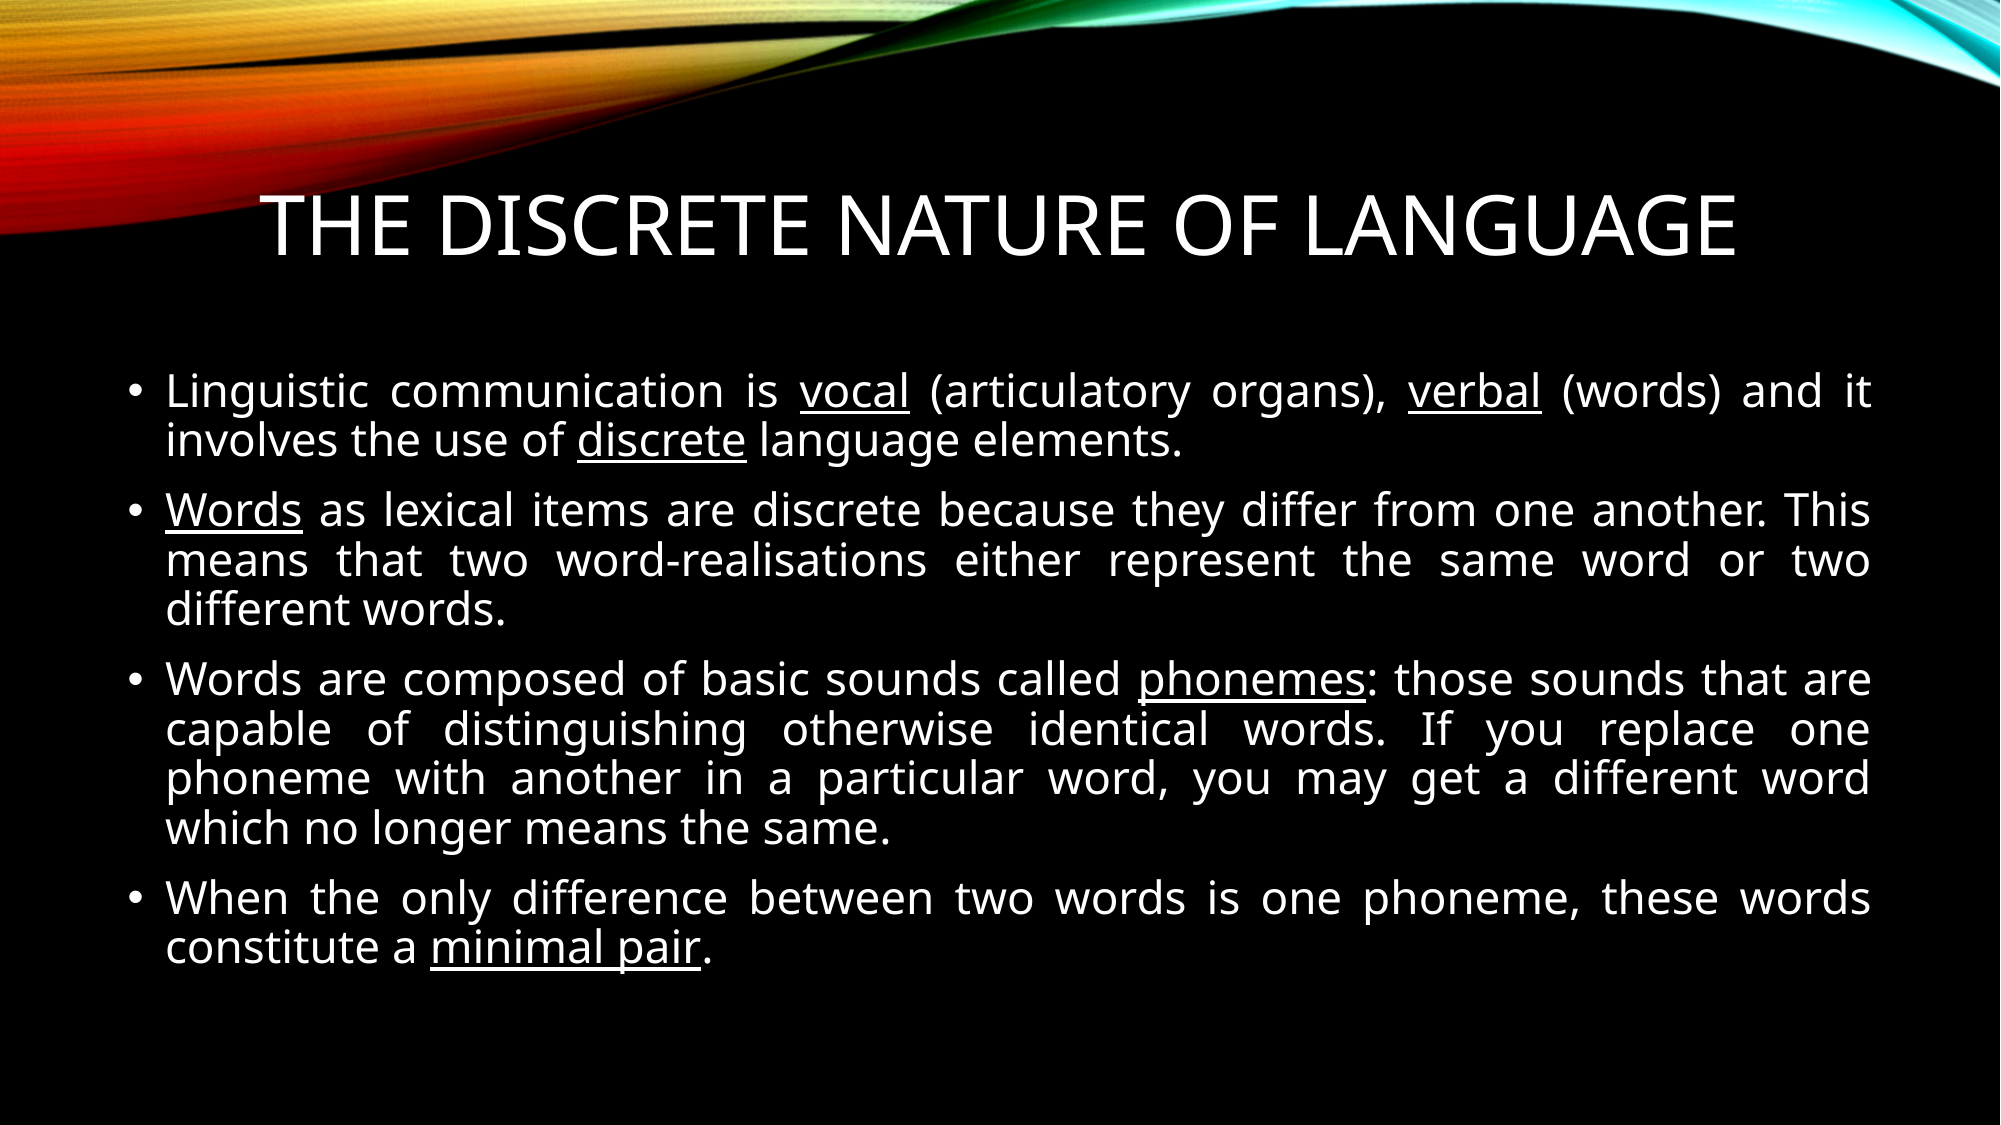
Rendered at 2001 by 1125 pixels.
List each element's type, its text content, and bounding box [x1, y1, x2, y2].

title The discrete nature of language [219, 122, 1781, 335]
picture [0, 0, 2000, 237]
list Linguistic communication is vocal (articulatory organs), verbal (words) and it involves the use of discrete language elements. Words as lexical items are discrete because they differ from one another. This means that two word-realisations either represent the same word or two different words. Words are composed of basic sounds called phonemes: those sounds that are capable of distinguishing otherwise identical words. If you replace one phoneme with another in a particular word, you may get a different word which no longer means the same. When the only difference between two words is one phoneme, these words constitute a minimal pair. [112, 360, 1888, 1021]
